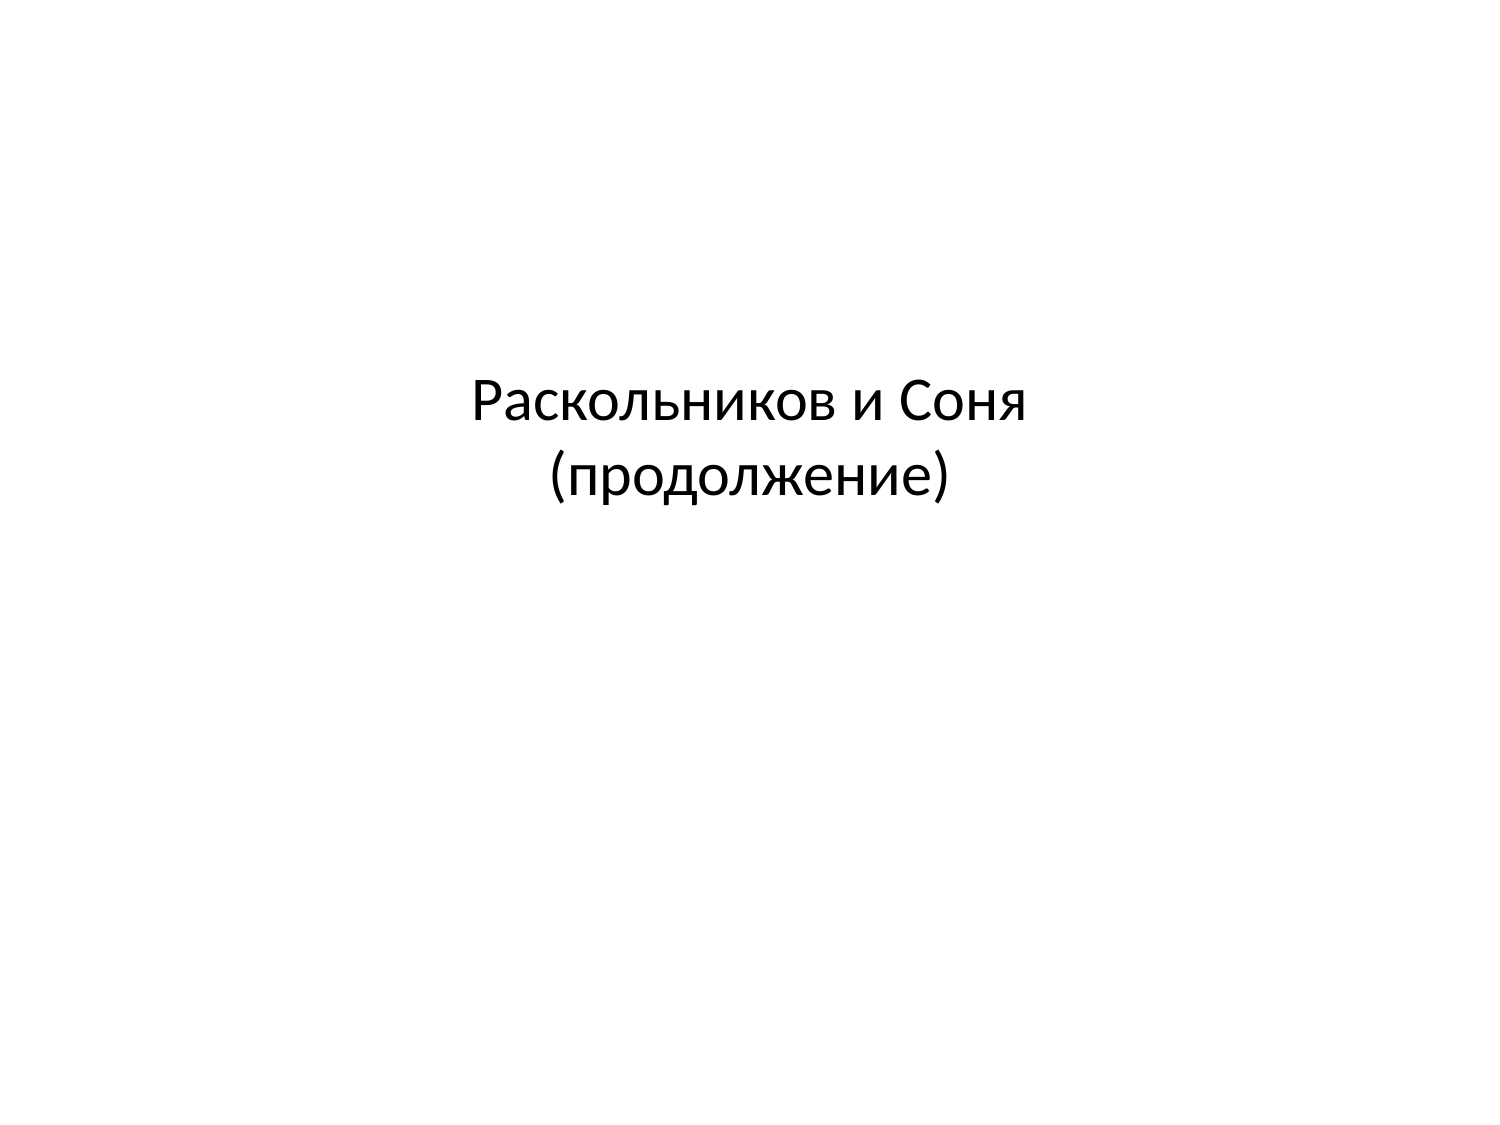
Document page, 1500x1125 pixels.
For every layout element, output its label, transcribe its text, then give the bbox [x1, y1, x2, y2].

title Раскольников и Соня (продолжение) [112, 349, 1388, 591]
